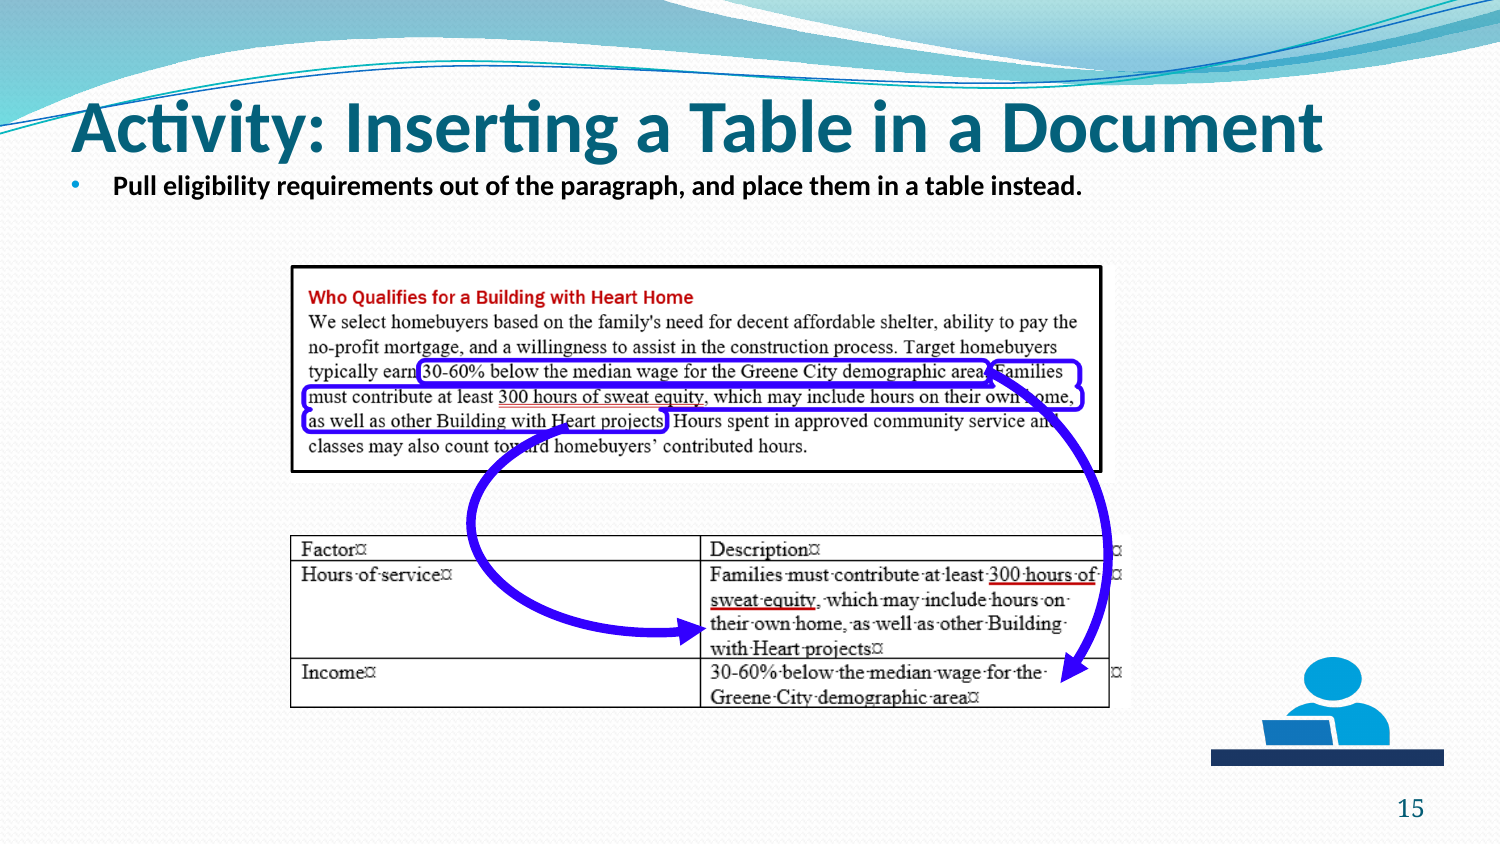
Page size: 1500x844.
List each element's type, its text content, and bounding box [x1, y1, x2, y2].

list Pull eligibility requirements out of the paragraph, and place them in a table instead. [56, 160, 1444, 766]
slide_number 15 [1299, 782, 1425, 827]
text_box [290, 265, 1131, 767]
title Activity: Inserting a Table in a Document [56, 70, 1350, 175]
